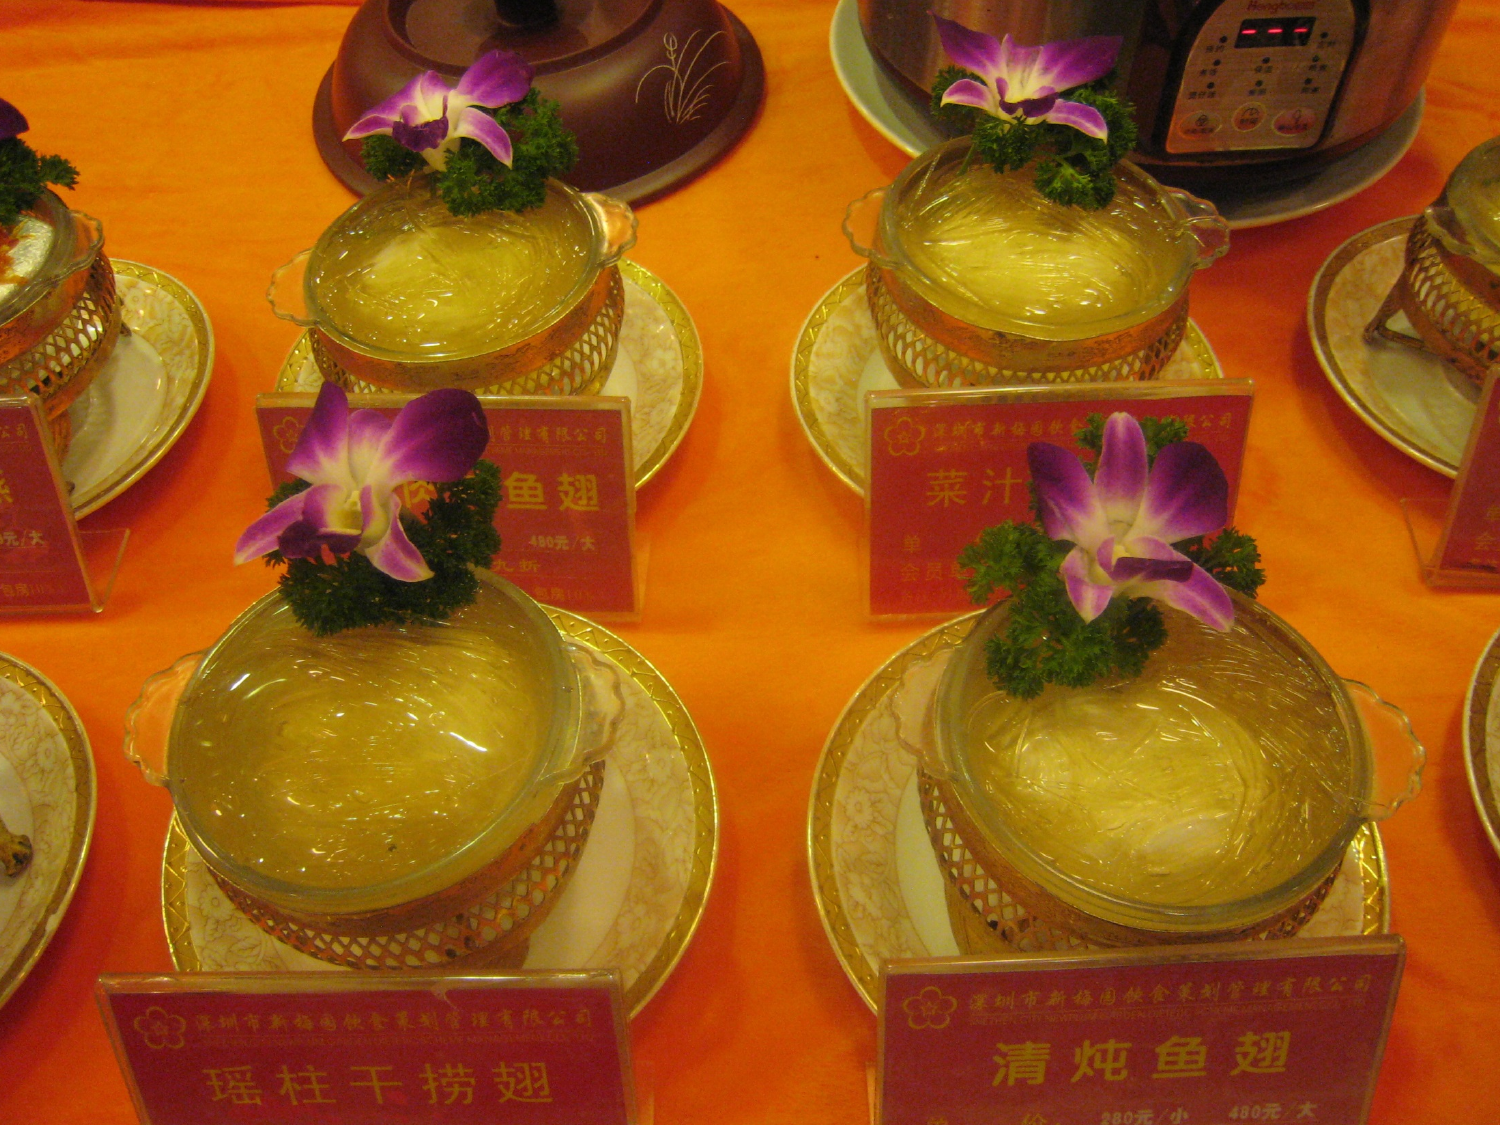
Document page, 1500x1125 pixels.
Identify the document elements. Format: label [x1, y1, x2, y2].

list [0, 0, 1500, 1125]
